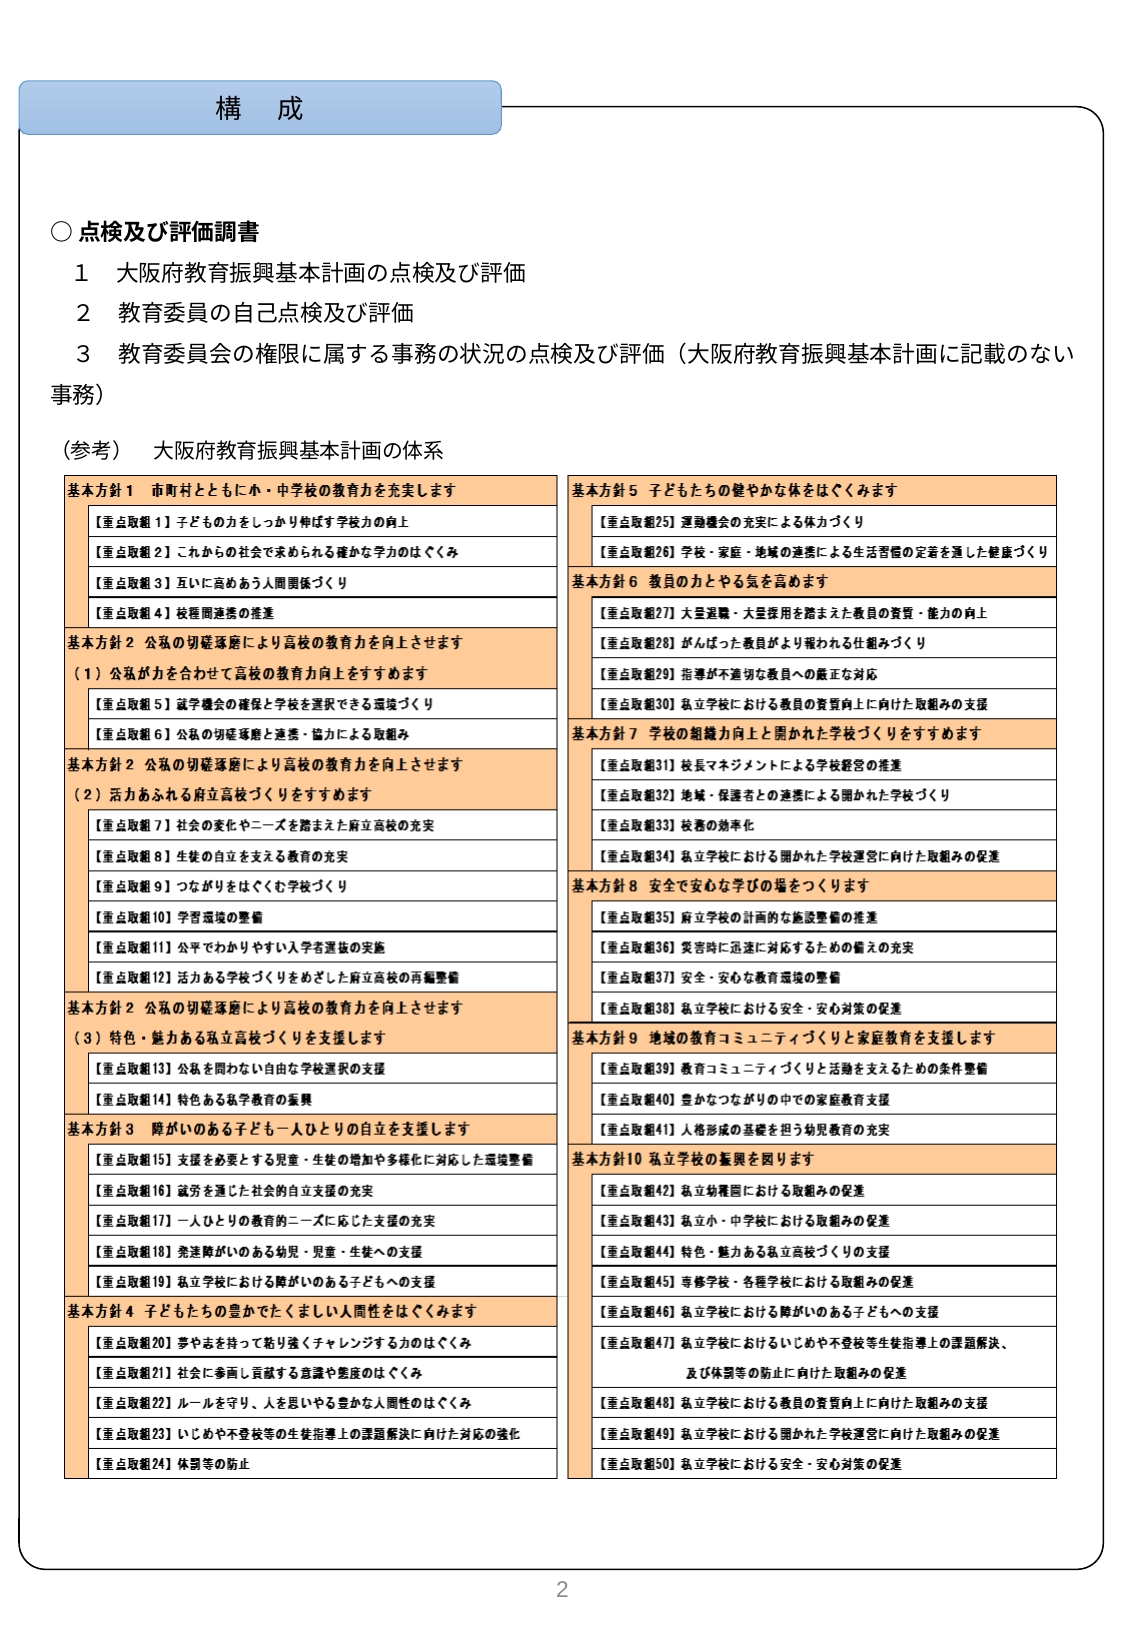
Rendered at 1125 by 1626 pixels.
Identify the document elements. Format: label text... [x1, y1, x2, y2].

text_box [19, 106, 1104, 1570]
text_box 構 成 [18, 80, 502, 135]
picture [64, 475, 1058, 1480]
slide_number 2 [0, 1569, 1125, 1609]
text_box ○点検及び評価調書 １ 大阪府教育振興基本計画の点検及び評価 ２ 教育委員の自己点検及び評価 ３ 教育委員会の権限に属する事務の状況の点検及び評価（大阪府教育振興基本計画に記載のない事務） [35, 196, 1104, 416]
text_box （参考） 大阪府教育振興基本計画の体系 [35, 417, 936, 470]
